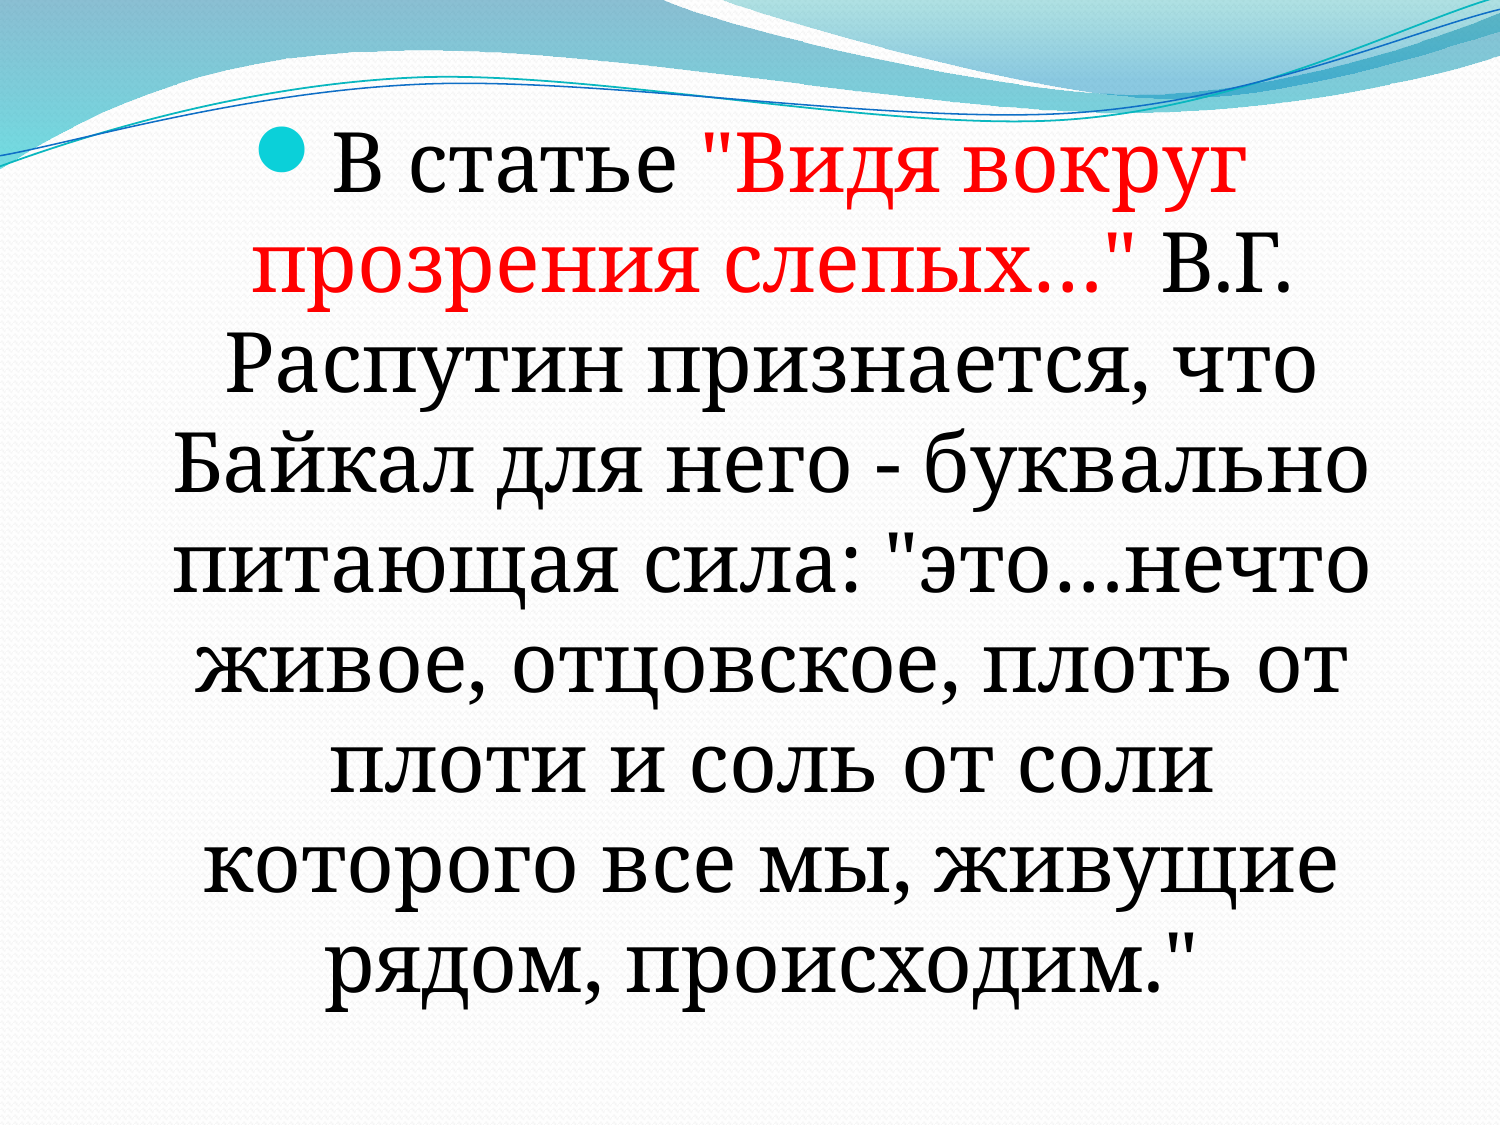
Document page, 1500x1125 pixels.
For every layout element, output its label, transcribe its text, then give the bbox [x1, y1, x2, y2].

list В статье "Видя вокруг прозрения слепых…" В.Г. Распутин признается, что Байкал для него - буквально питающая сила: "это…нечто живое, отцовское, плоть от плоти и соль от соли которого все мы, живущие рядом, происходим." [75, 101, 1425, 1035]
